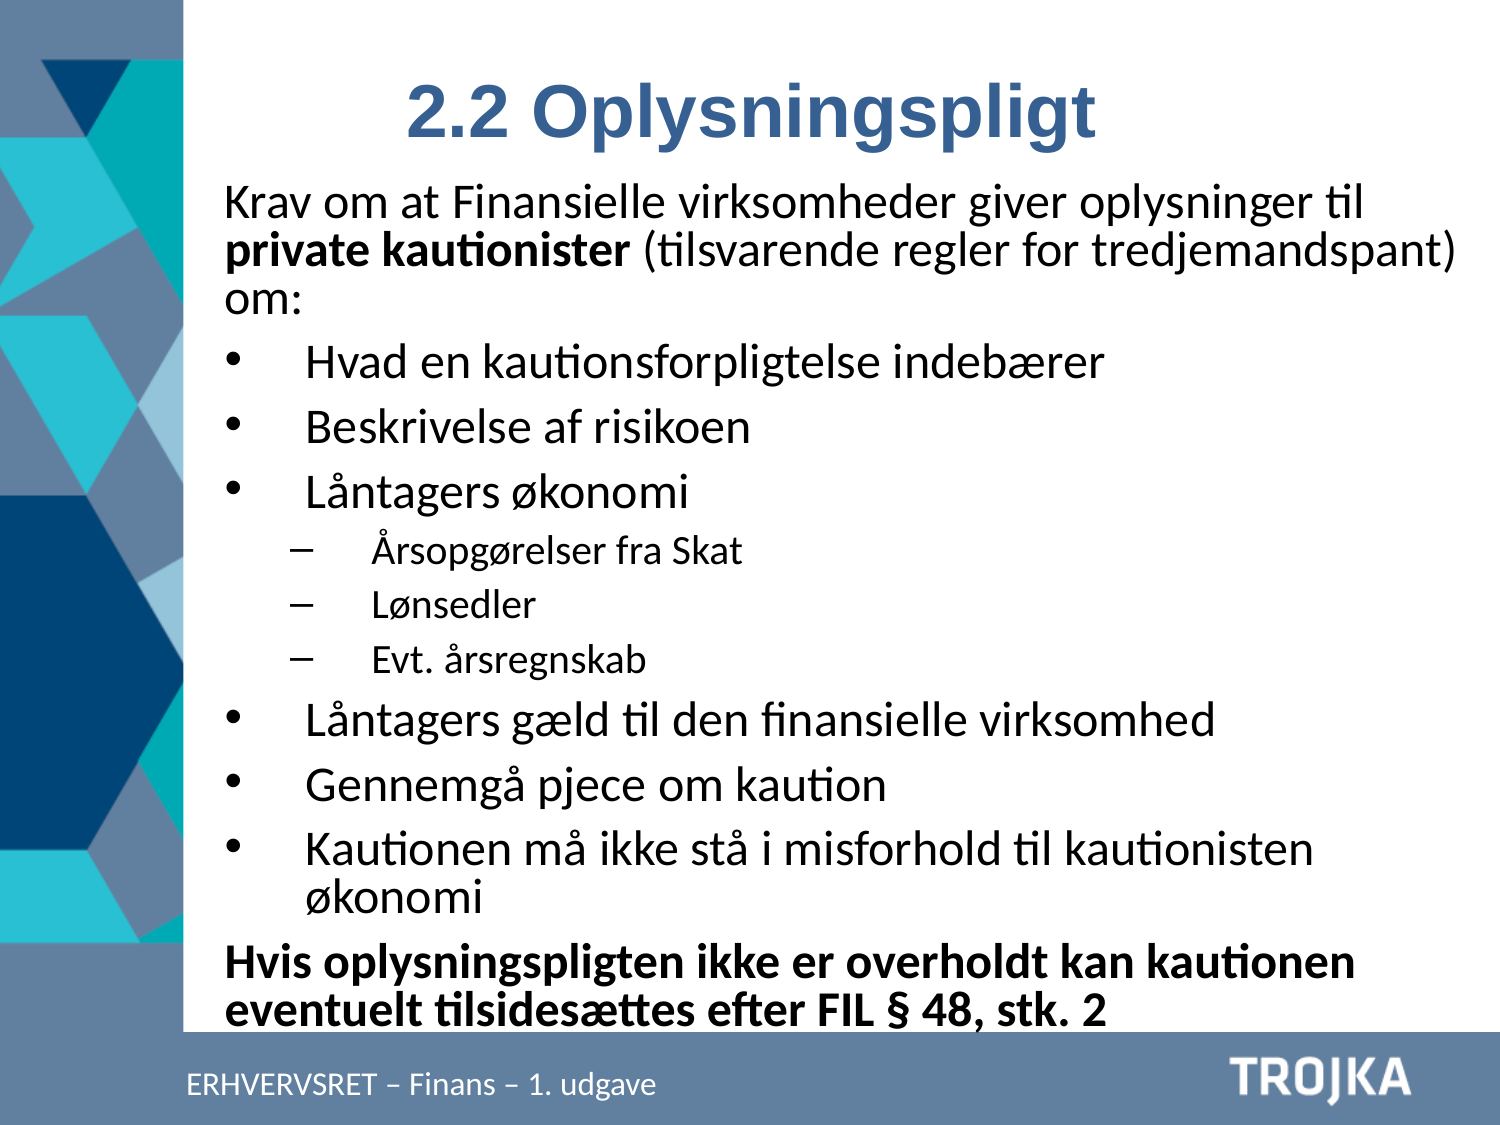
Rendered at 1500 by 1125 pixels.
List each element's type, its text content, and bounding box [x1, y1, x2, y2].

list Krav om at Finansielle virksomheder giver oplysninger til private kautionister (tilsvarende regler for tredjemandspant) om: Hvad en kautionsforpligtelse indebærer Beskrivelse af risikoen Låntagers økonomi Årsopgørelser fra Skat Lønsedler Evt. årsregnskab Låntagers gæld til den finansielle virksomhed Gennemgå pjece om kaution Kautionen må ikke stå i misforhold til kautionisten økonomi Hvis oplysningspligten ikke er overholdt kan kautionen eventuelt tilsidesættes efter FIL § 48, stk. 2 [224, 172, 1483, 998]
picture [0, 0, 1500, 1125]
text_box 2.2 Oplysningspligt [76, 54, 1427, 243]
